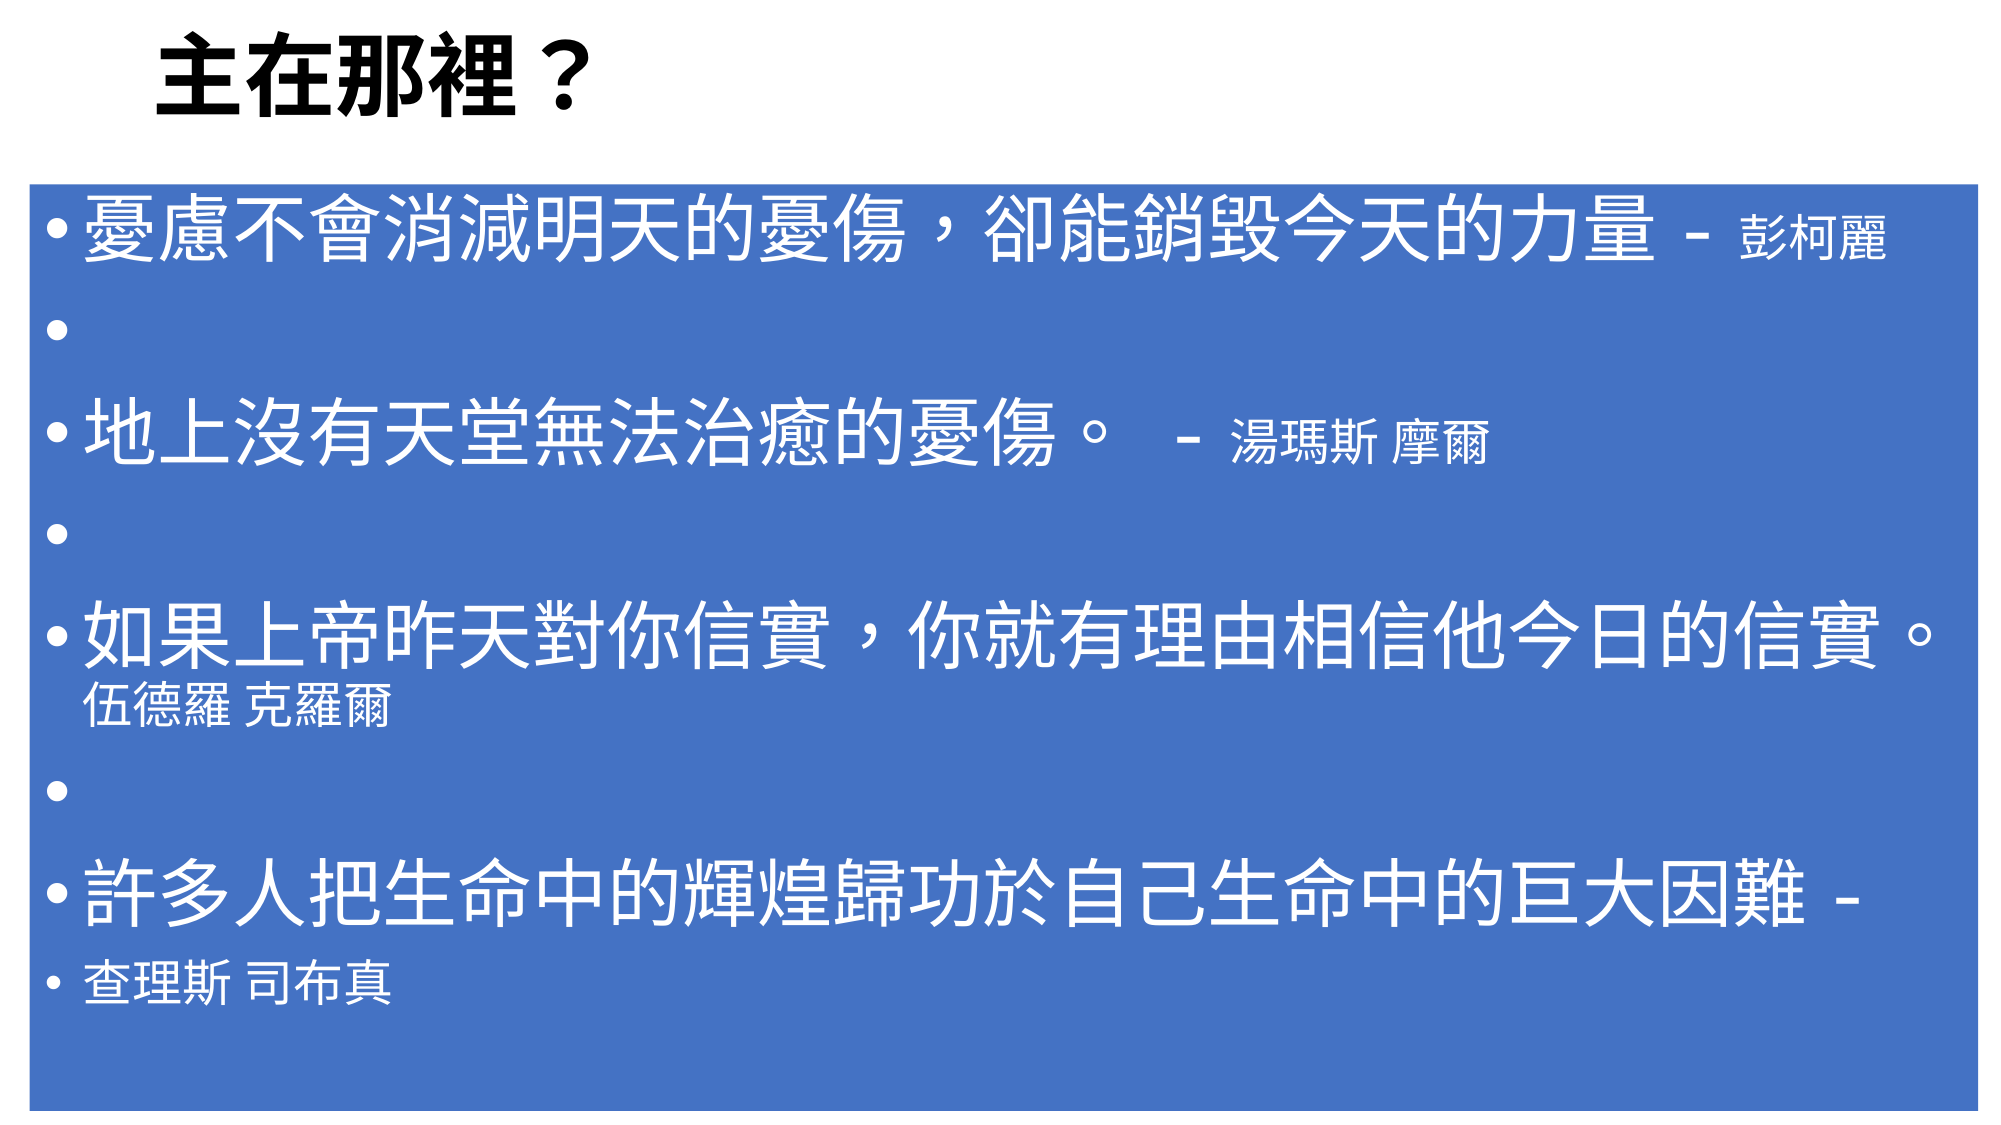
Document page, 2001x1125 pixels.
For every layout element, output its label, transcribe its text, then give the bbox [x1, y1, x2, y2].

title 主在那裡？ [137, 0, 1863, 160]
list 憂慮不會消減明天的憂傷，卻能銷毀今天的力量-彭柯麗 地上沒有天堂無法治癒的憂傷。 -湯瑪斯 摩爾 如果上帝昨天對你信實，你就有理由相信他今日的信實。伍德羅 克羅爾 許多人把生命中的輝煌歸功於自己生命中的巨大因難- 查理斯 司布真 [29, 184, 1979, 1111]
